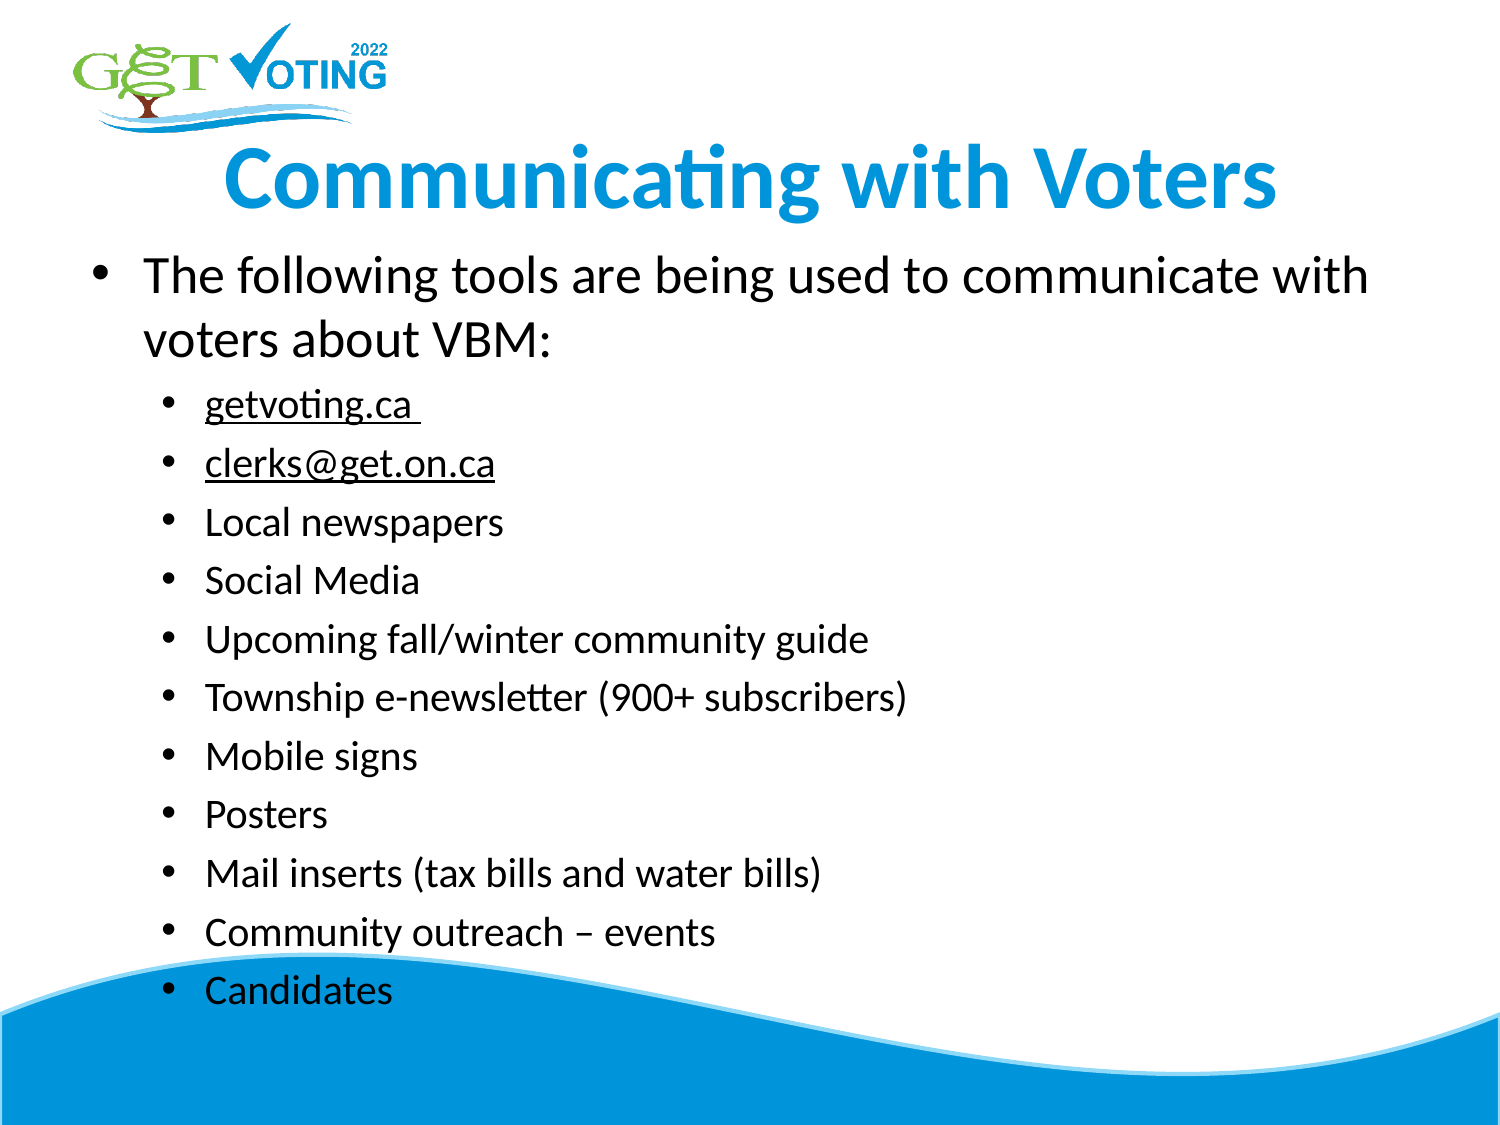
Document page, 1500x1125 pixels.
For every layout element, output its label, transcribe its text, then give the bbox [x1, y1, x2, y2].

picture [377, 46, 384, 52]
text_box [0, 985, 1500, 1125]
title Communicating with Voters [76, 77, 1427, 231]
list The following tools are being used to communicate with voters about VBM: getvoting.ca clerks@get.on.ca Local newspapers Social Media Upcoming fall/winter community guide Township e-newsletter (900+ subscribers) Mobile signs Posters Mail inserts (tax bills and water bills) Community outreach – events Candidates [76, 231, 1427, 1024]
picture [73, 23, 388, 133]
